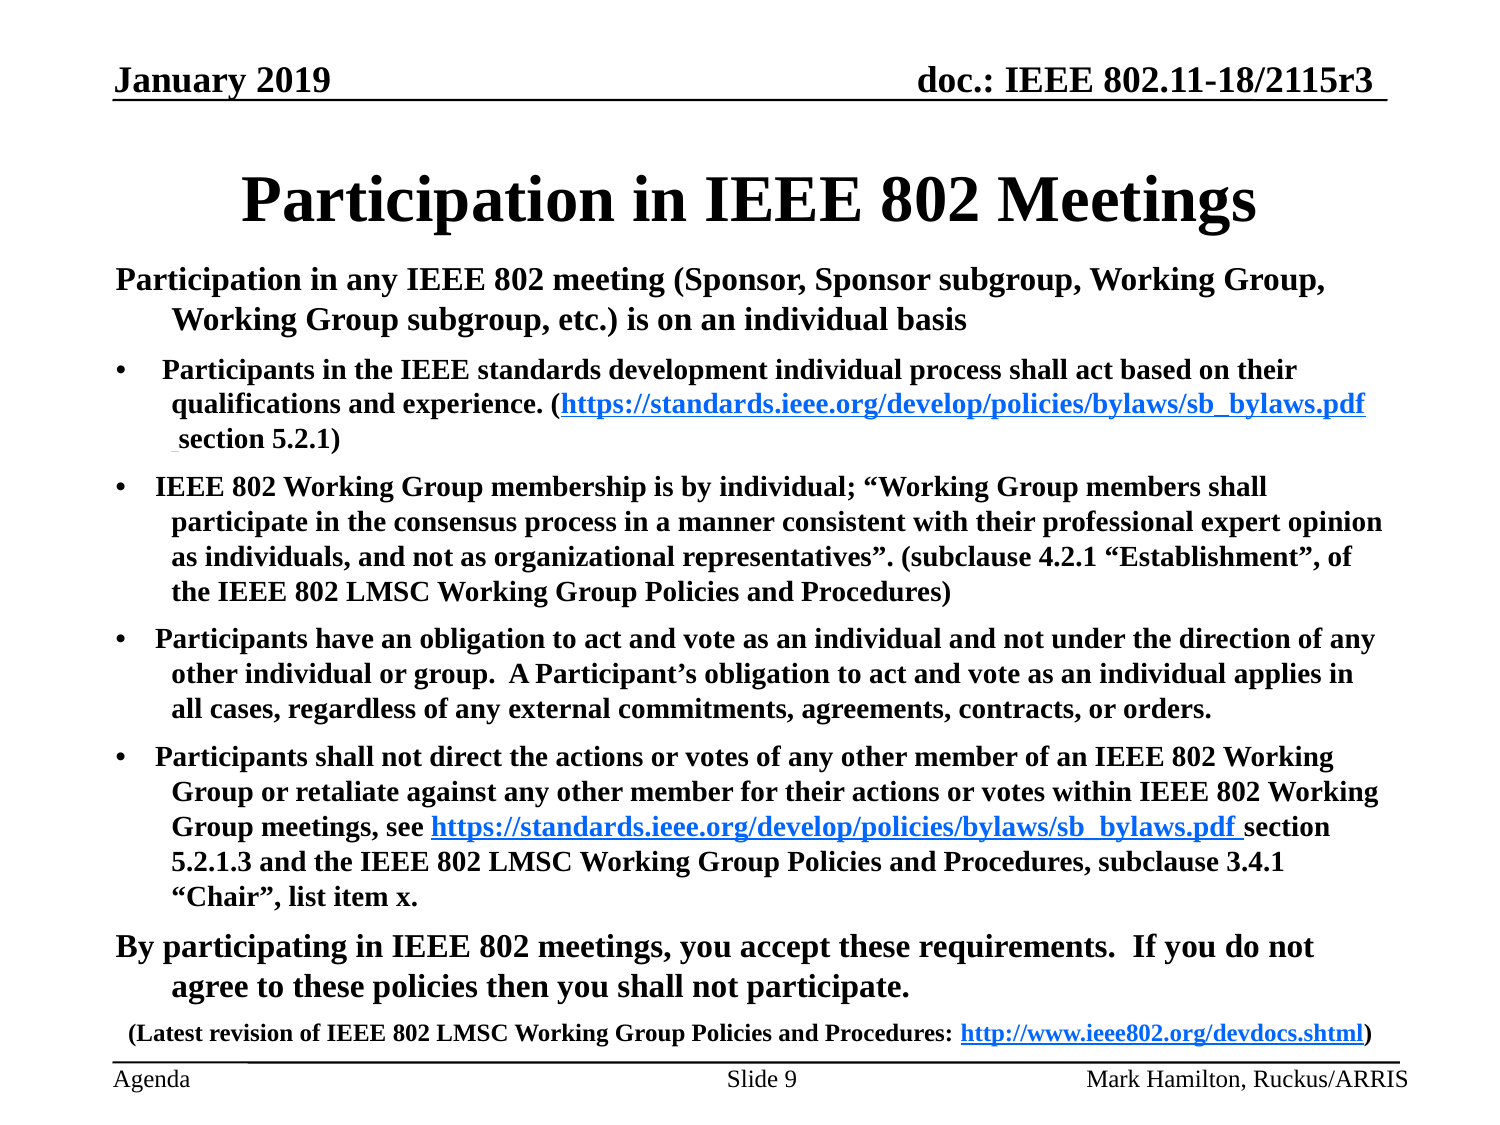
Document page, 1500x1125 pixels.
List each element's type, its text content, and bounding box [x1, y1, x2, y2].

title Participation in IEEE 802 Meetings [112, 99, 1388, 249]
list Participation in any IEEE 802 meeting (Sponsor, Sponsor subgroup, Working Group, Working Group subgroup, etc.) is on an individual basis • Participants in the IEEE standards development individual process shall act based on their qualifications and experience. (https://standards.ieee.org/develop/policies/bylaws/sb_bylaws.pdf section 5.2.1) • IEEE 802 Working Group membership is by individual; “Working Group members shall participate in the consensus process in a manner consistent with their professional expert opinion as individuals, and not as organizational representatives”. (subclause 4.2.1 “Establishment”, of the IEEE 802 LMSC Working Group Policies and Procedures) • Participants have an obligation to act and vote as an individual and not under the direction of any other individual or group. A Participant’s obligation to act and vote as an individual applies in all cases, regardless of any external commitments, agreements, contracts, or orders. • Participants shall not direct the actions or votes of any other member of an IEEE 802 Working Group or retaliate against any other member for their actions or votes within IEEE 802 Working Group meetings, see https://standards.ieee.org/develop/policies/bylaws/sb_bylaws.pdf section 5.2.1.3 and the IEEE 802 LMSC Working Group Policies and Procedures, subclause 3.4.1 “Chair”, list item x. By participating in IEEE 802 meetings, you accept these requirements. If you do not agree to these policies then you shall not participate. (Latest revision of IEEE 802 LMSC Working Group Policies and Procedures: http://www.ieee802.org/devdocs.shtml) [99, 249, 1400, 1063]
